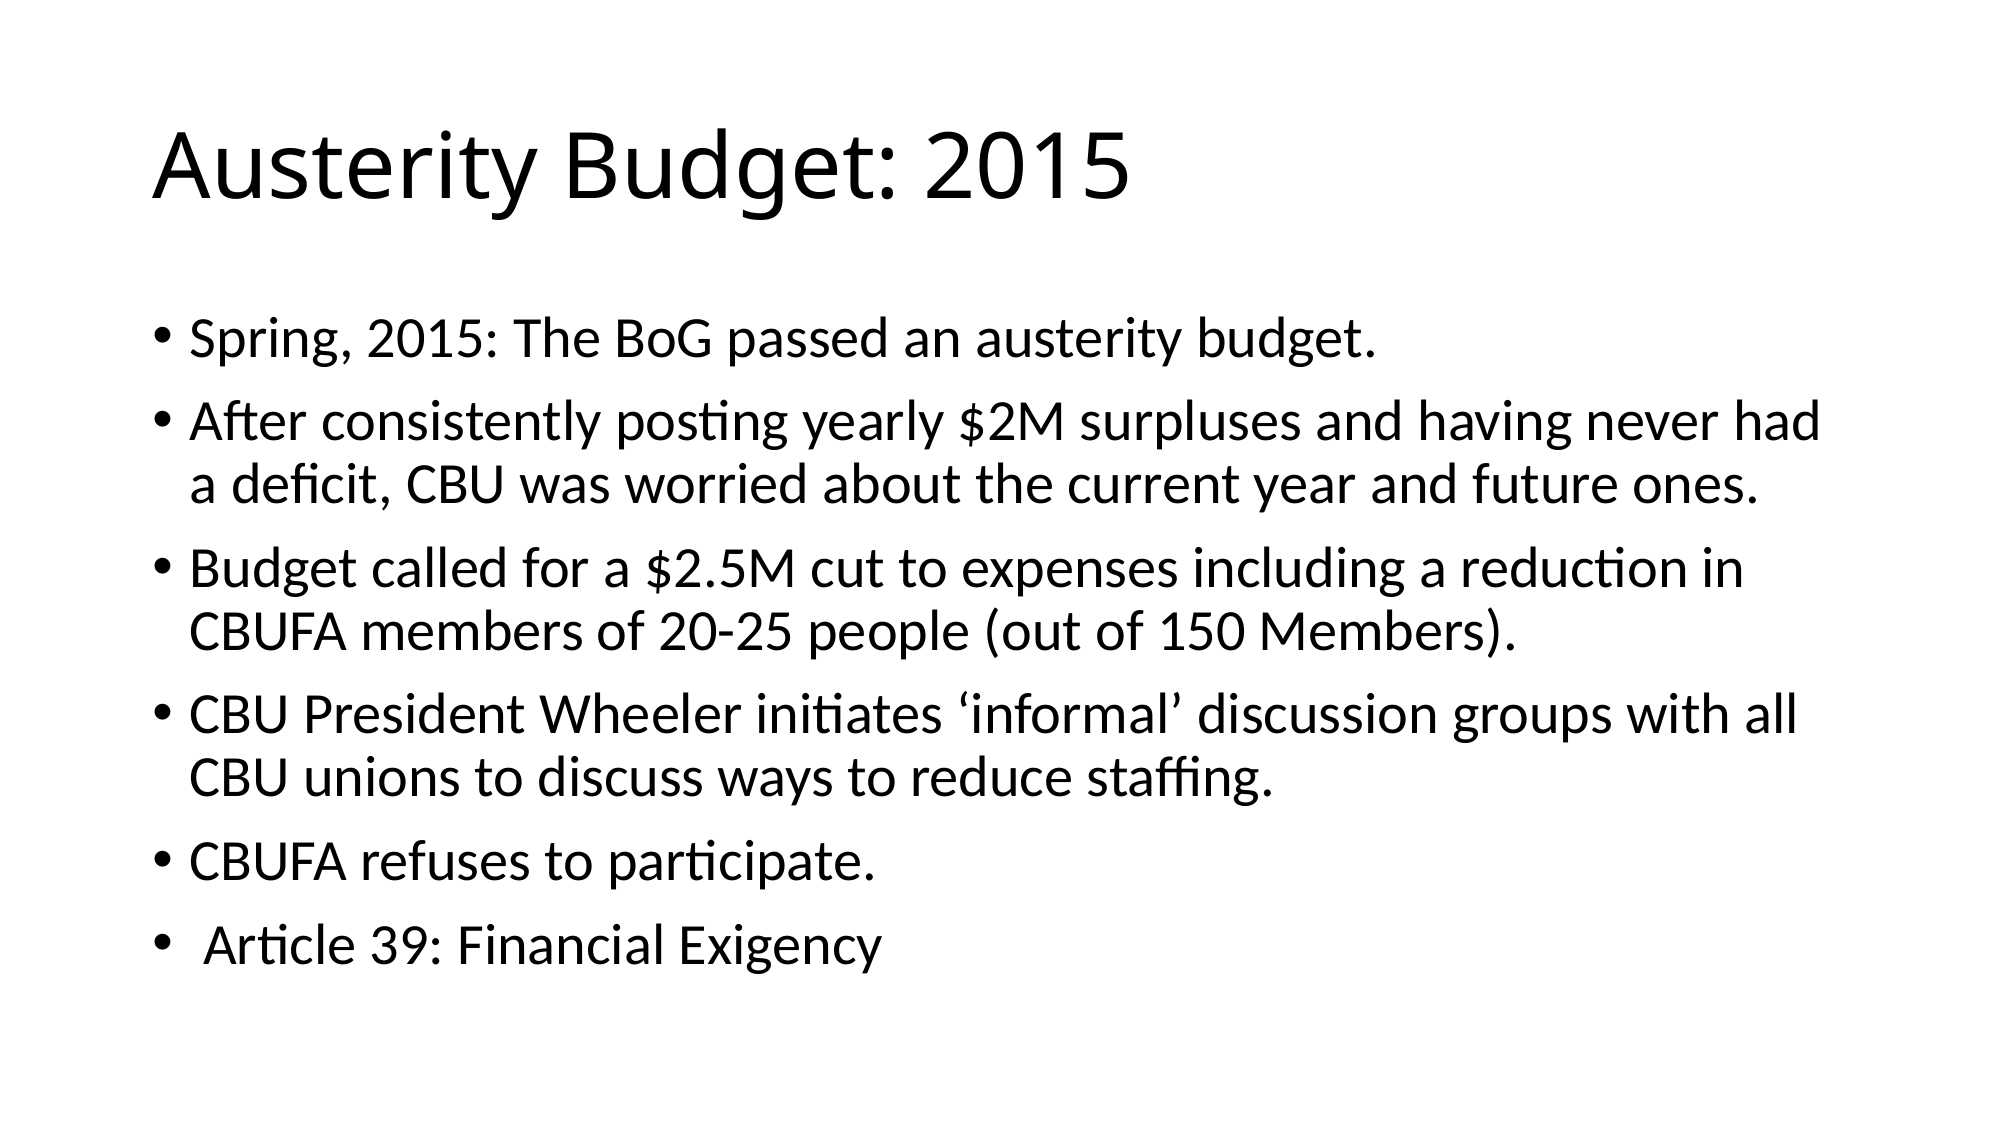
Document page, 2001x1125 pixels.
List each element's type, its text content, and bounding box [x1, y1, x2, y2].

list Spring, 2015: The BoG passed an austerity budget. After consistently posting yearly $2M surpluses and having never had a deficit, CBU was worried about the current year and future ones. Budget called for a $2.5M cut to expenses including a reduction in CBUFA members of 20-25 people (out of 150 Members). CBU President Wheeler initiates ‘informal’ discussion groups with all CBU unions to discuss ways to reduce staffing. CBUFA refuses to participate. Article 39: Financial Exigency [137, 299, 1863, 1014]
title Austerity Budget: 2015 [137, 59, 1863, 278]
